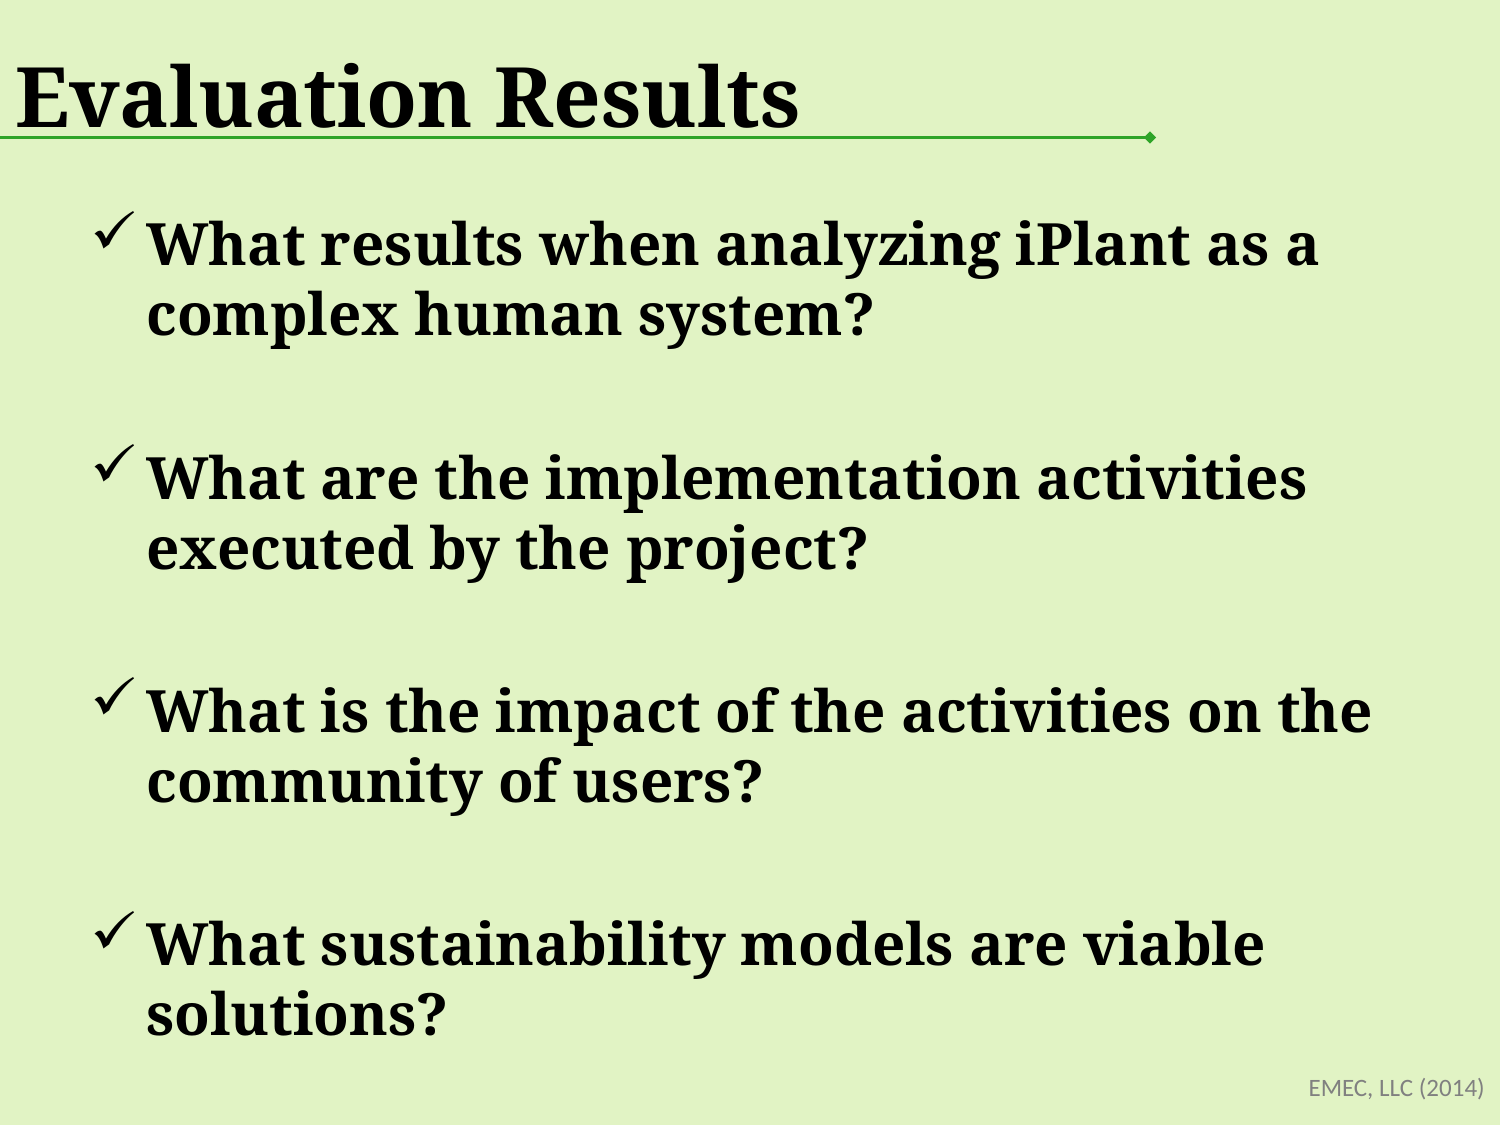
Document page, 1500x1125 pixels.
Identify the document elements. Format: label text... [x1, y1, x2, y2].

text_box EMEC, LLC (2014) [1025, 1046, 1500, 1125]
text_box Evaluation Results [0, 0, 1500, 188]
list What results when analyzing iPlant as a complex human system? What are the implementation activities executed by the project? What is the impact of the activities on the community of users? What sustainability models are viable solutions? [75, 200, 1425, 1056]
